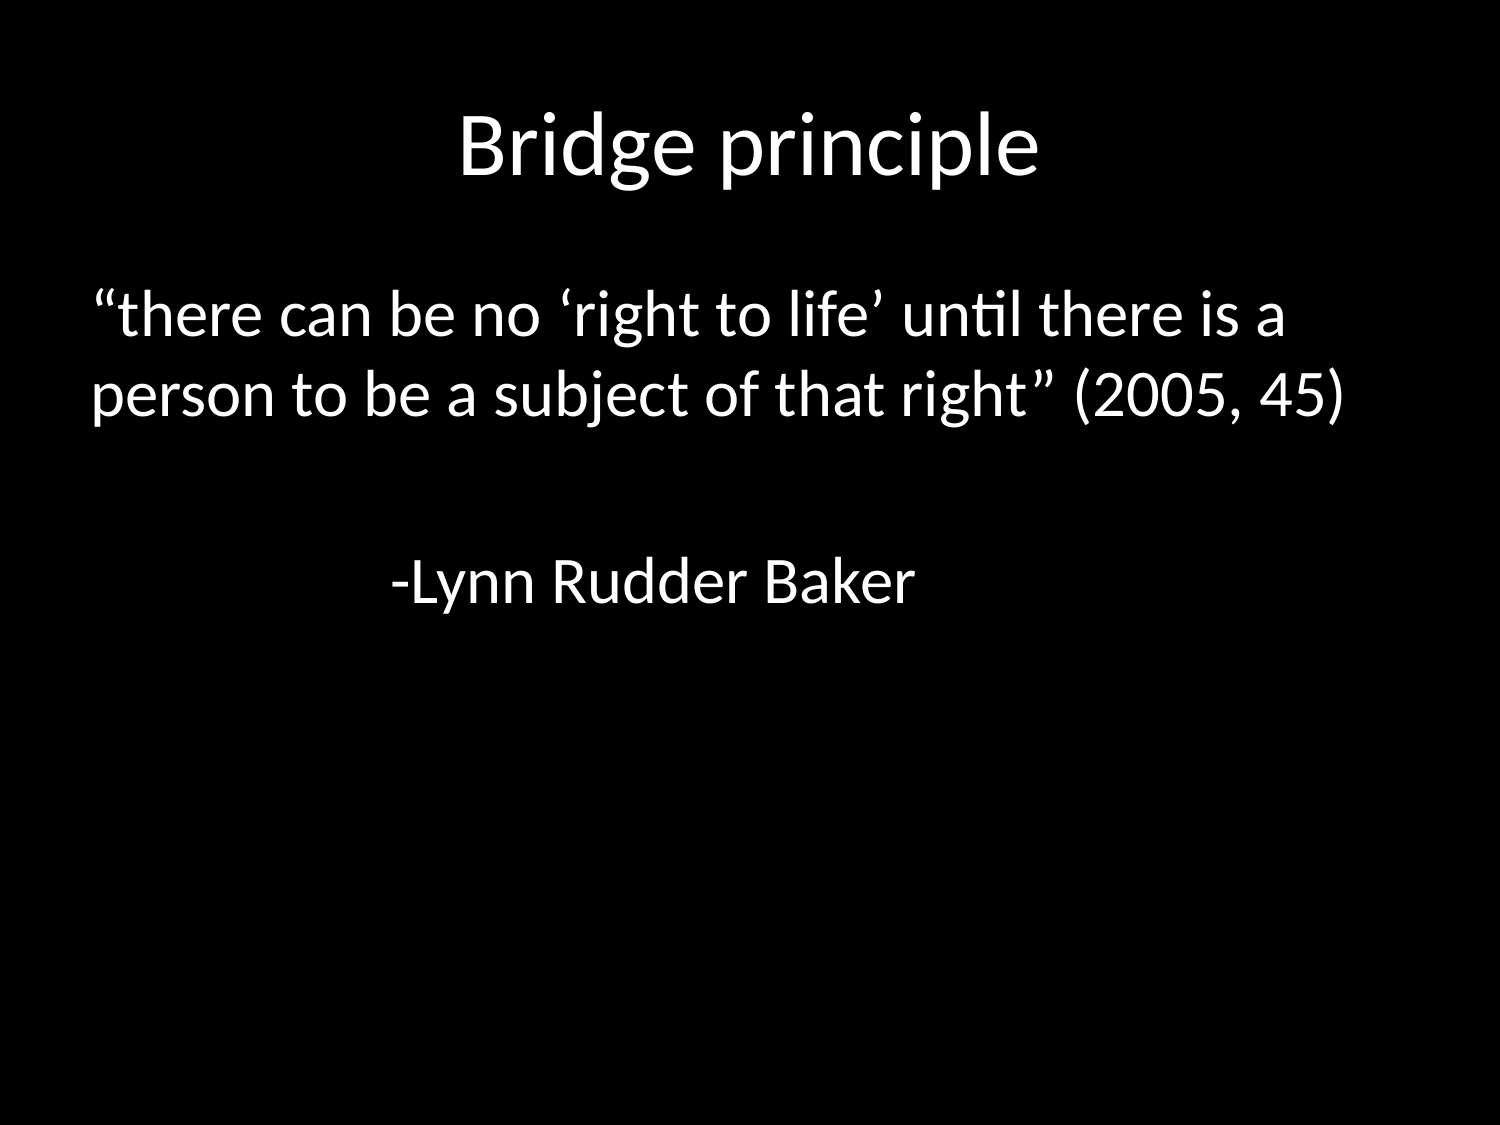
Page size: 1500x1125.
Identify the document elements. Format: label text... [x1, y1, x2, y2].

title Bridge principle [75, 45, 1425, 233]
list “there can be no ‘right to life’ until there is a person to be a subject of that right” (2005, 45) -Lynn Rudder Baker [75, 262, 1425, 1005]
